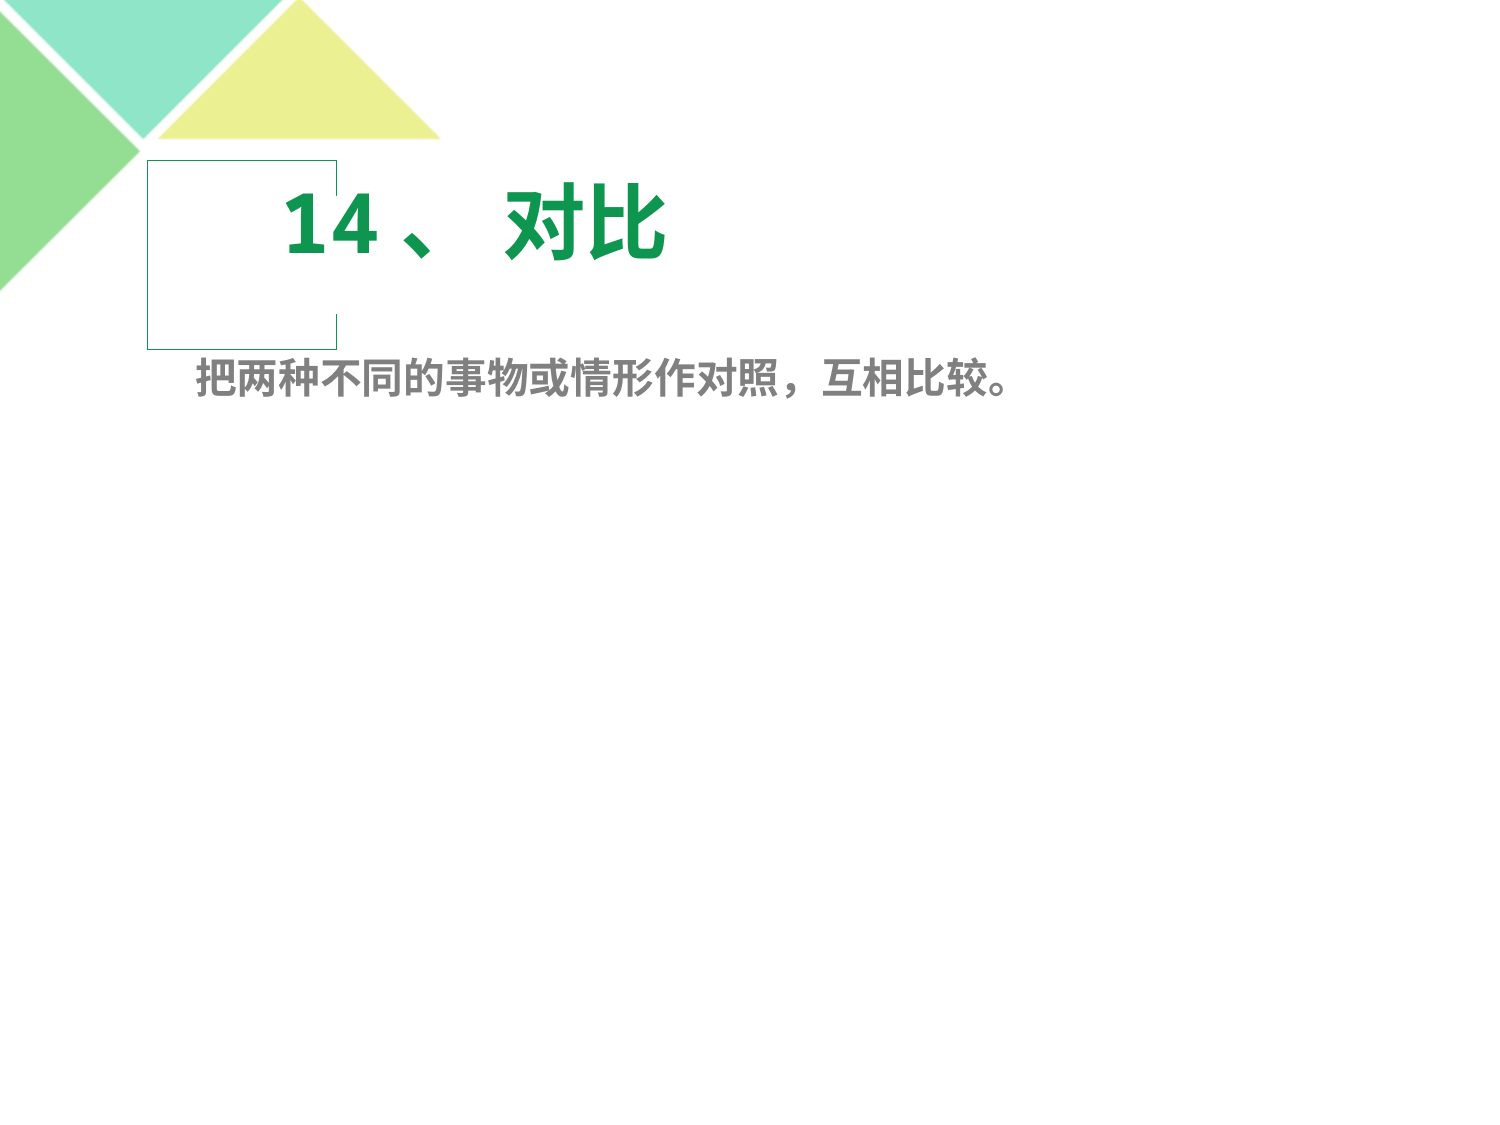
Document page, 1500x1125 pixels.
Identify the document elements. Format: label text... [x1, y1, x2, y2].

title 14、 对比 [265, 196, 706, 279]
list 把两种不同的事物或情形作对照，互相比较。 [74, 349, 1424, 558]
picture [0, 0, 1500, 1125]
